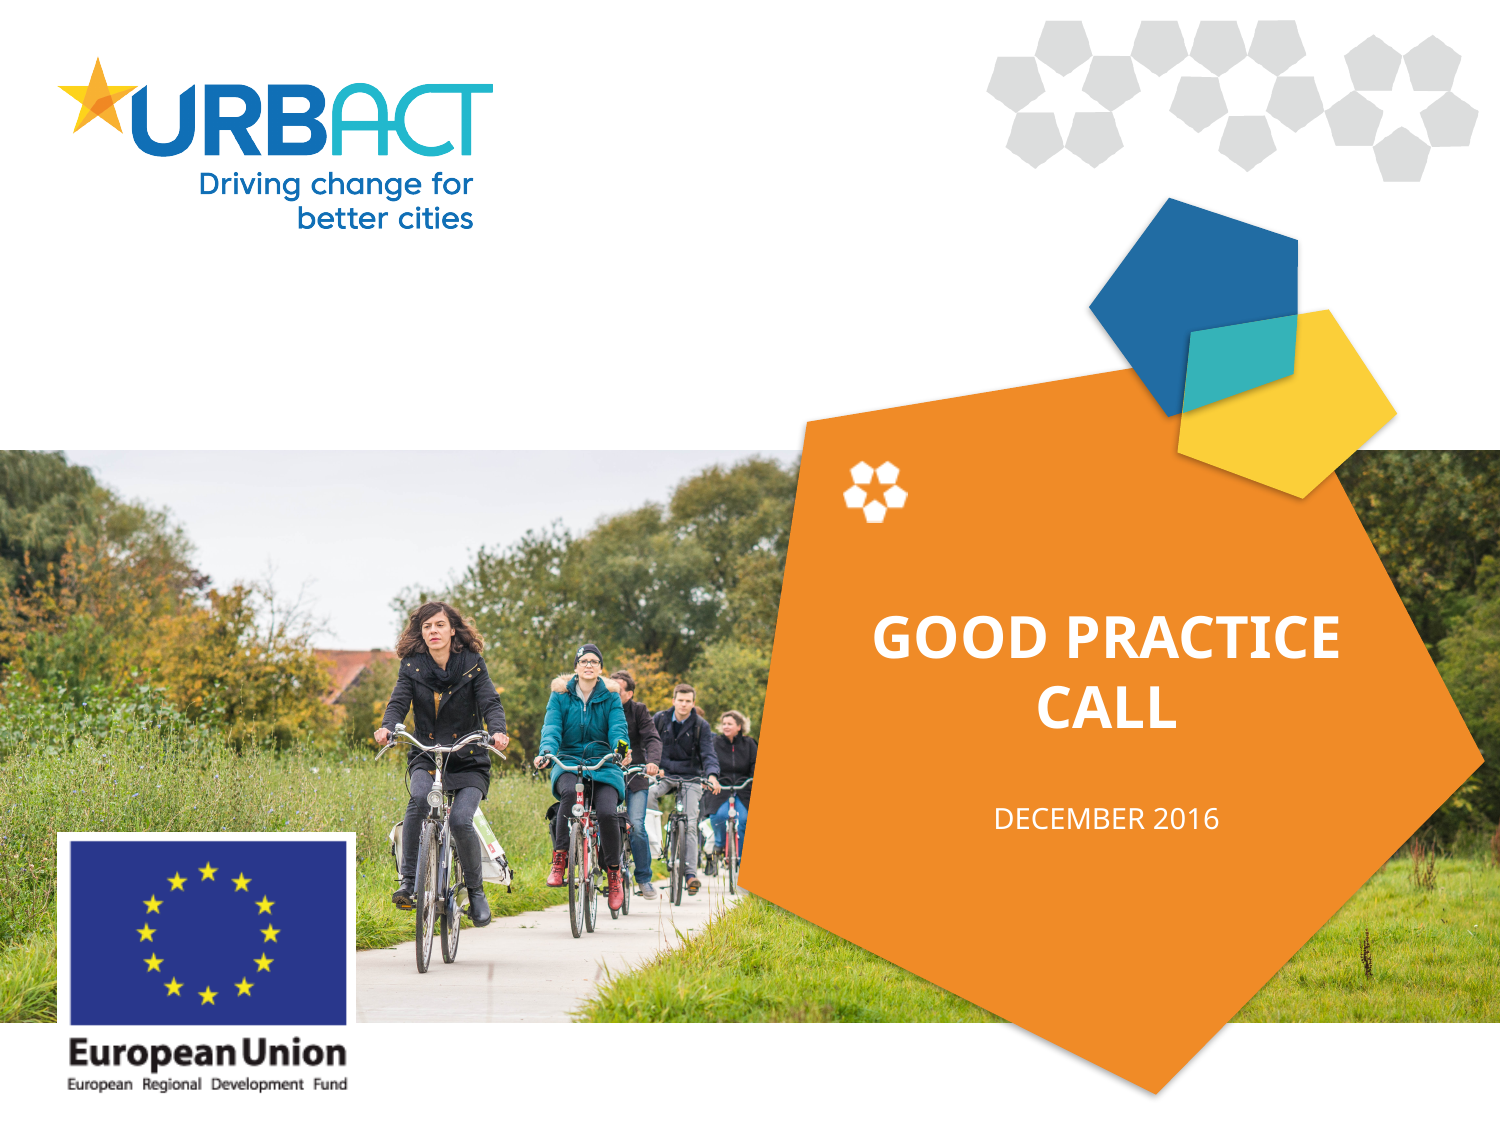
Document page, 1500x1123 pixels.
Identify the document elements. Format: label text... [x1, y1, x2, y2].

picture [0, 450, 1010, 1101]
picture [1228, 450, 1500, 1023]
picture [57, 56, 493, 229]
picture [986, 20, 1479, 182]
title GooD Practice call December 2016 [798, 600, 1368, 838]
picture [843, 460, 908, 523]
